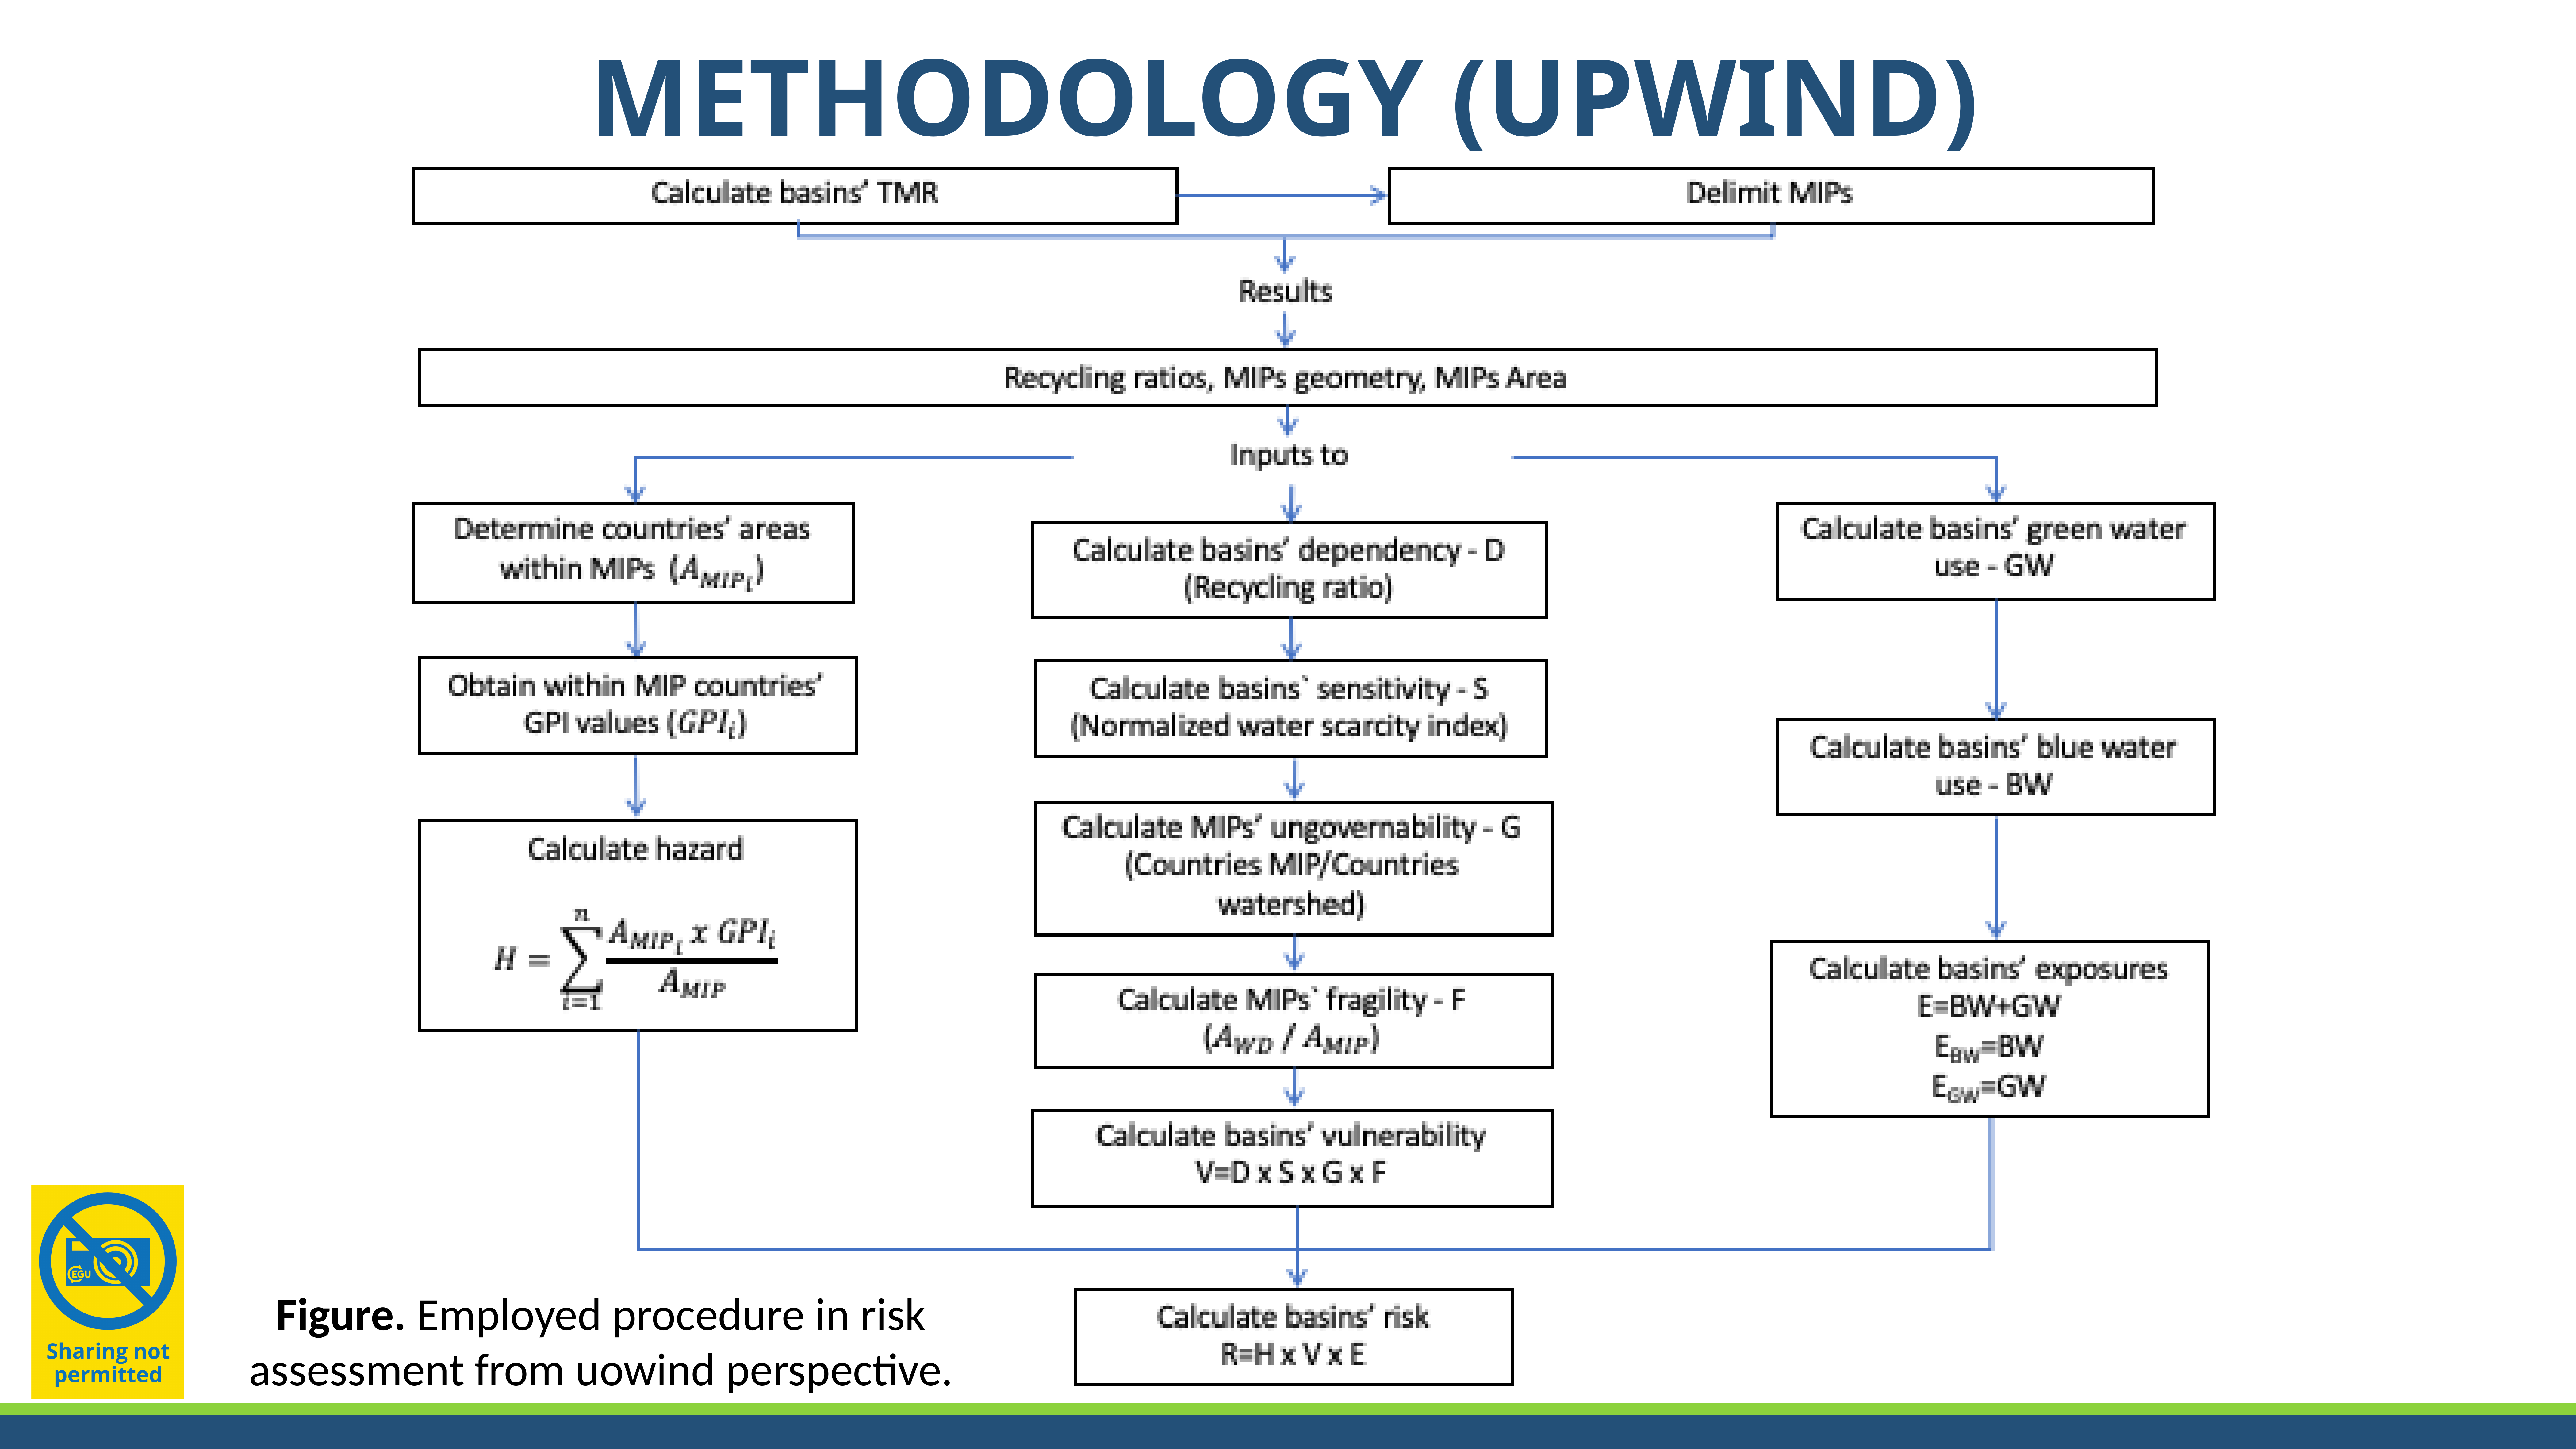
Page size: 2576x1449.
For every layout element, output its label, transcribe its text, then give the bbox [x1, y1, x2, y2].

picture [31, 151, 2401, 1399]
text_box METHODOLOGY (UPWIND) [90, 29, 2478, 180]
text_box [0, 1409, 2576, 1449]
